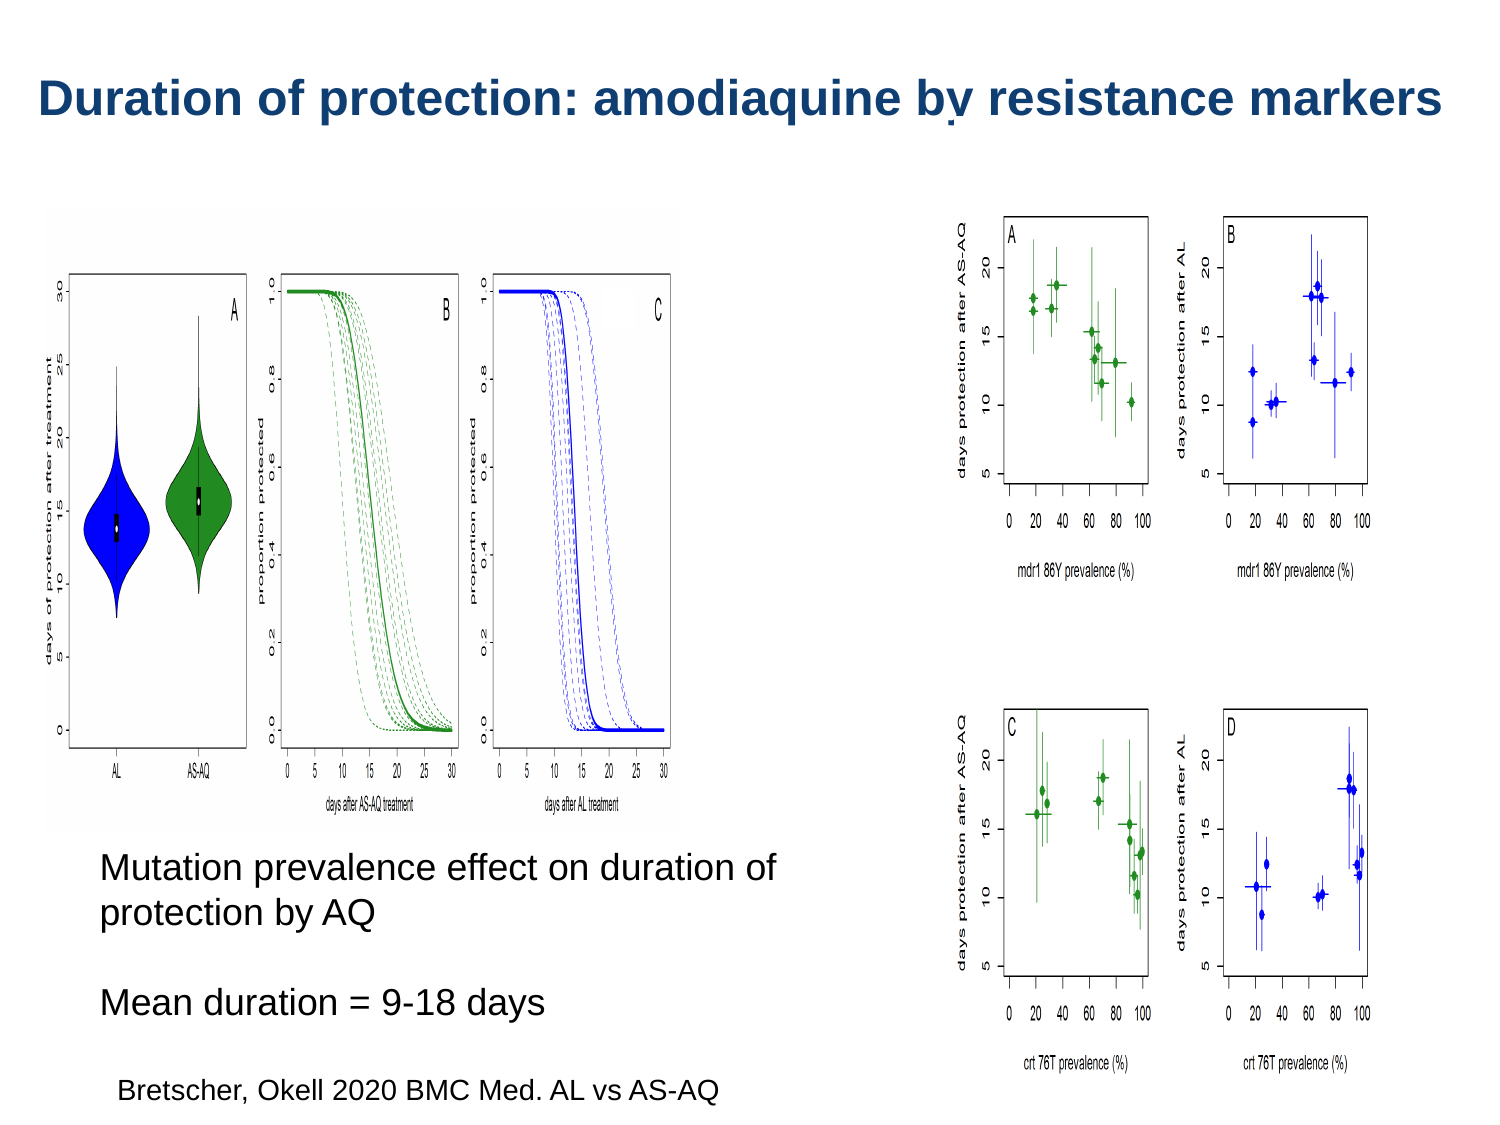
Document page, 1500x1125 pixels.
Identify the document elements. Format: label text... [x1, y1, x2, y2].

text_box Mutation prevalence effect on duration of protection by AQ Mean duration = 9-18 days [84, 836, 805, 1031]
text_box Duration of protection: amodiaquine by resistance markers [23, 58, 1477, 134]
text_box Bretscher, Okell 2020 BMC Med. AL vs AS-AQ [102, 1063, 1333, 1114]
picture [46, 206, 682, 832]
picture [954, 116, 1393, 1102]
